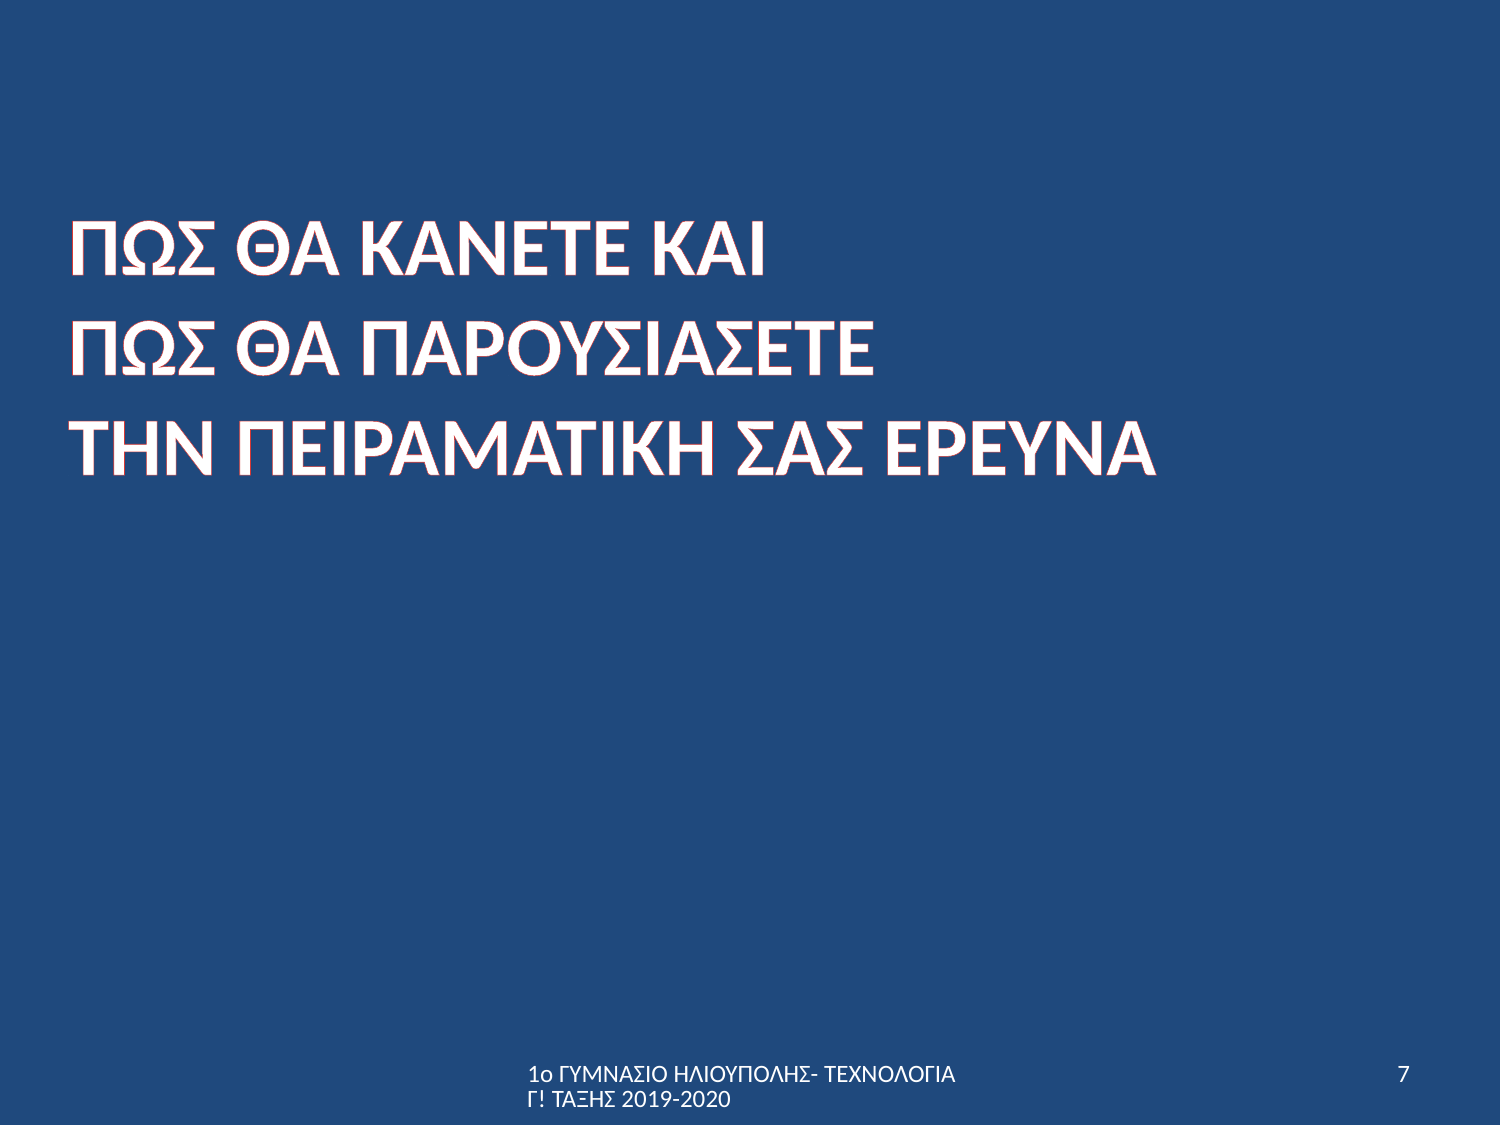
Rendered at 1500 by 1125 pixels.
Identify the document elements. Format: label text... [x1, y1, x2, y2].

text_box ΠΩΣ ΘΑ ΚΑΝΕΤΕ ΚΑΙ ΠΩΣ ΘΑ ΠΑΡΟΥΣΙΑΣΕΤΕ ΤΗΝ ΠΕΙΡΑΜΑΤΙΚΗ ΣΑΣ ΕΡΕΥΝΑ [53, 184, 1424, 500]
slide_number 7 [1074, 1042, 1425, 1103]
footer 1ο ΓΥΜΝΑΣΙΟ ΗΛΙΟΥΠΟΛΗΣ- ΤΕΧΝΟΛΟΓΙΑ Γ! ΤΑΞΗΣ 2019-2020 [512, 1042, 988, 1103]
